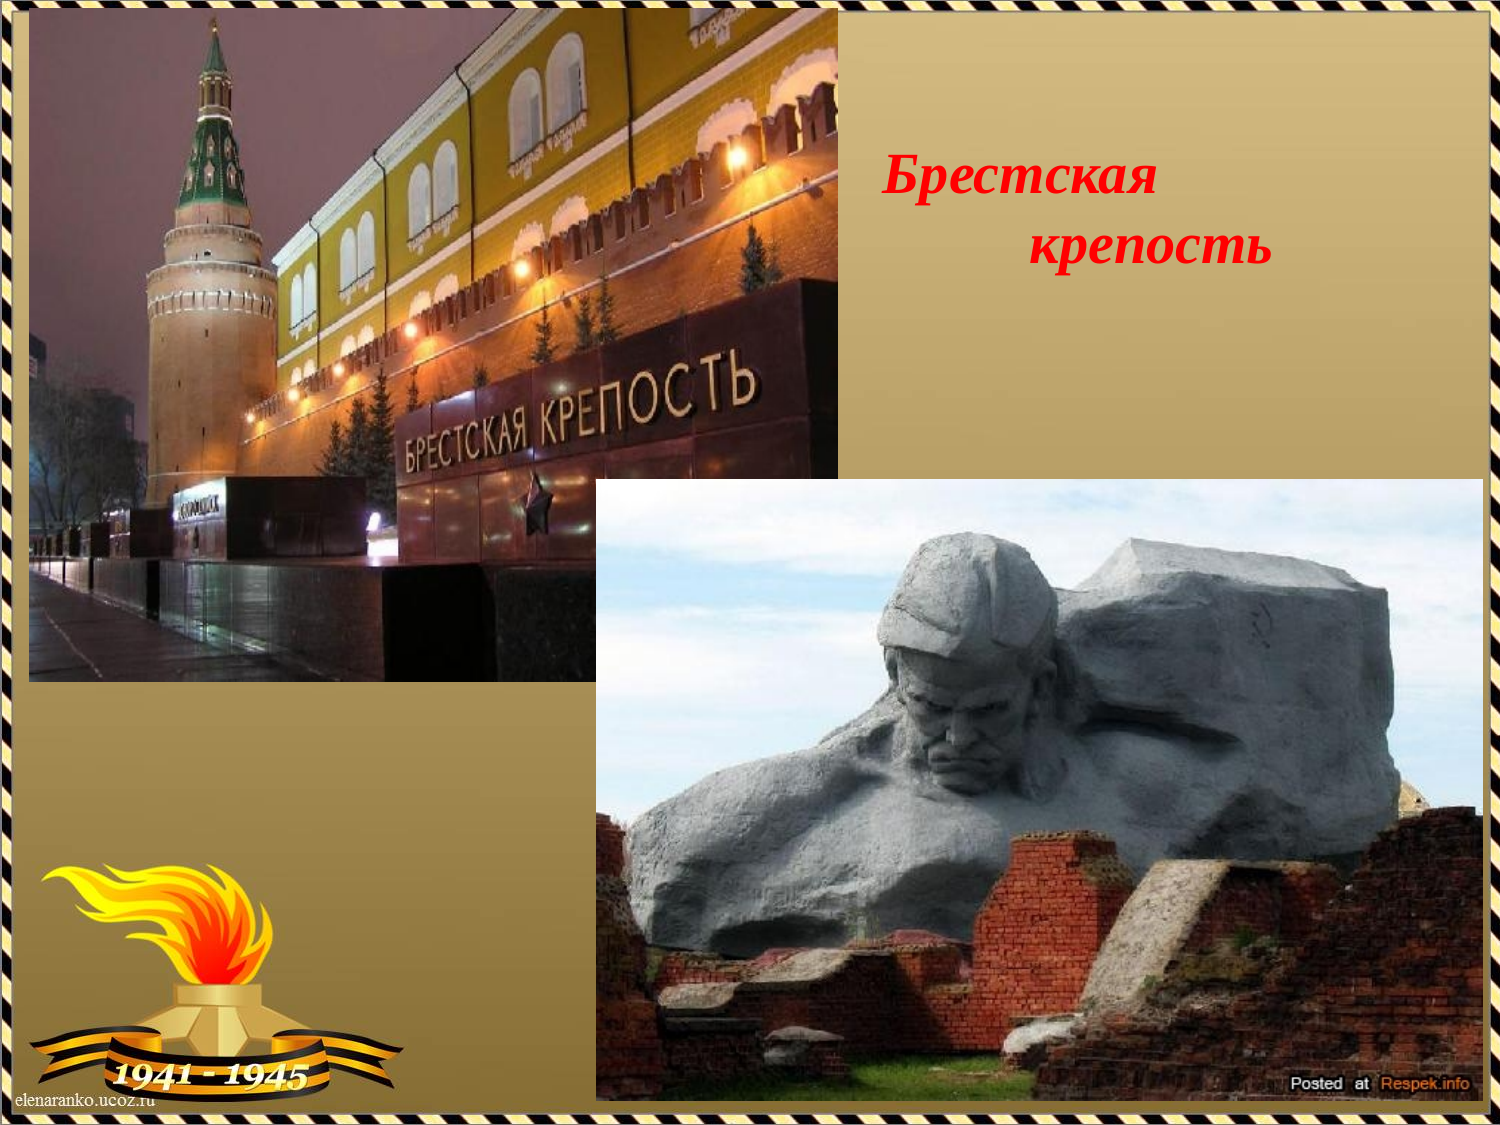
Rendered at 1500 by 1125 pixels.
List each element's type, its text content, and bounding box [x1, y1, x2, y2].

picture [0, 0, 1500, 1125]
text_box Брестская крепость [868, 127, 1436, 283]
